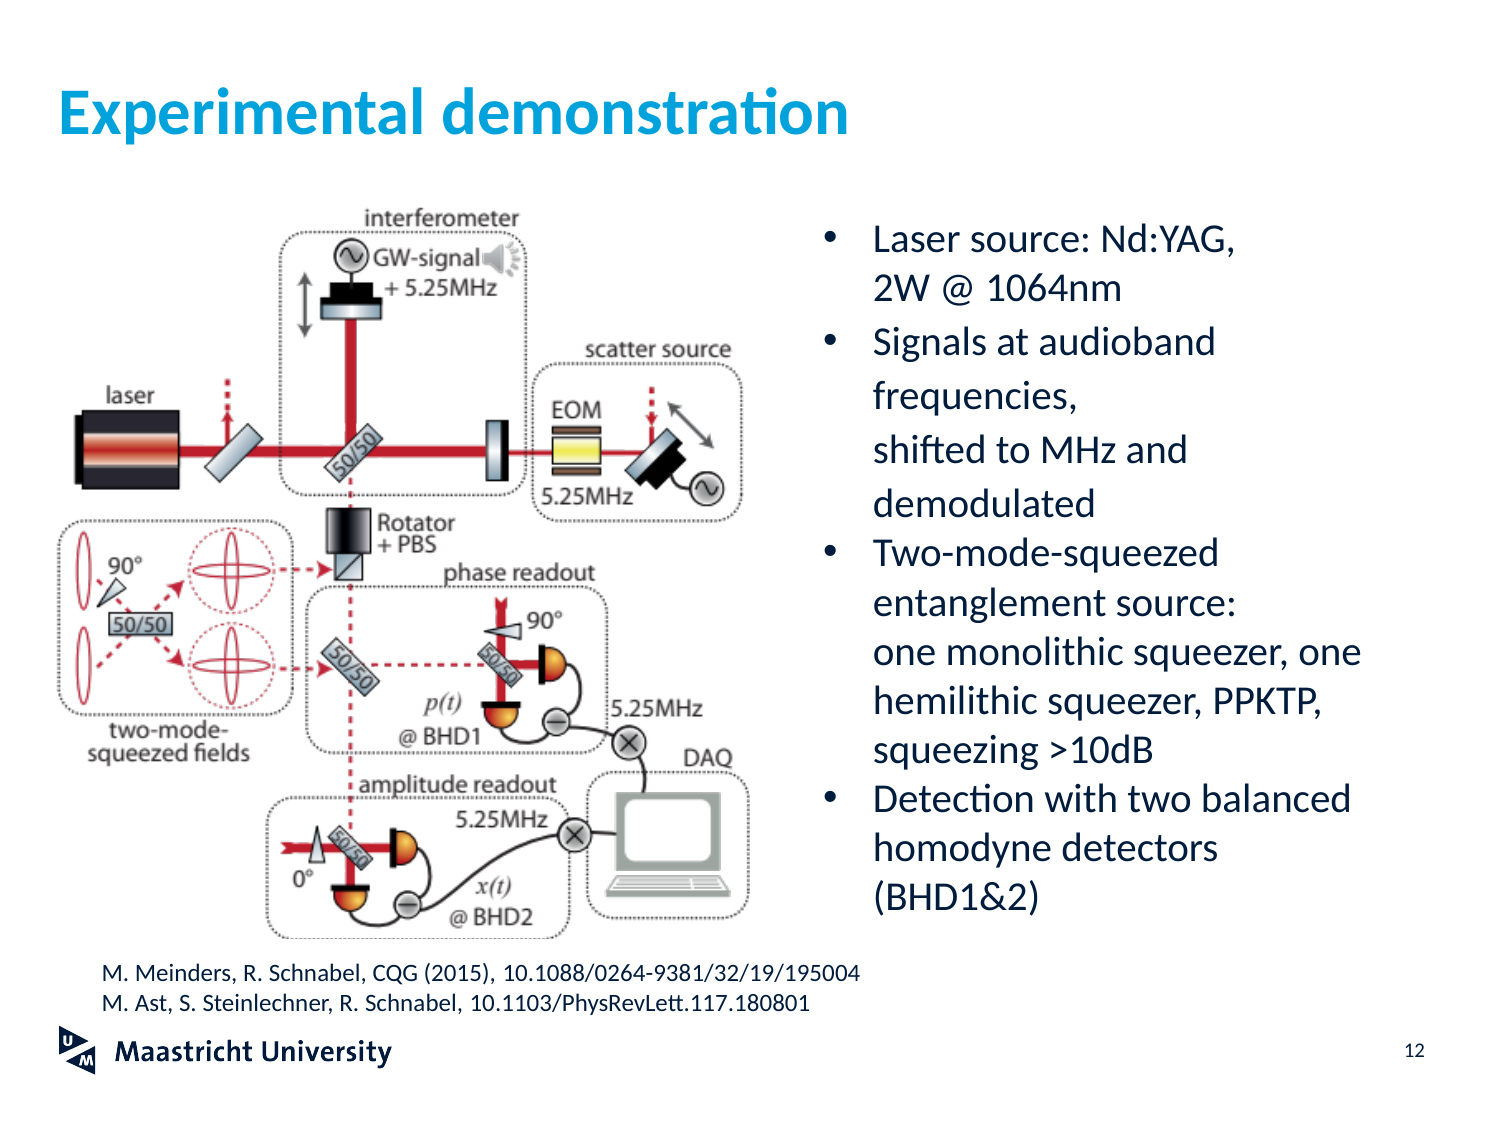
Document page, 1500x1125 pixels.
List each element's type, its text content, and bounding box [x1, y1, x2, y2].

picture [59, 1012, 405, 1096]
title Experimental demonstration [59, 67, 1425, 159]
text_box M. Meinders, R. Schnabel, CQG (2015), 10.1088/0264-9381/32/19/195004 M. Ast, S. Steinlechner, R. Schnabel, 10.1103/PhysRevLett.117.180801 [86, 949, 877, 1024]
picture [53, 200, 751, 939]
slide_number 12 [1364, 1036, 1425, 1097]
list Laser source: Nd:YAG, 2W @ 1064nm Signals at audioband frequencies, shifted to MHz and demodulated Two-mode-squeezed entanglement source: one monolithic squeezer, one hemilithic squeezer, PPKTP, squeezing >10dB Detection with two balanced homodyne detectors (BHD1&2) [823, 211, 1380, 928]
